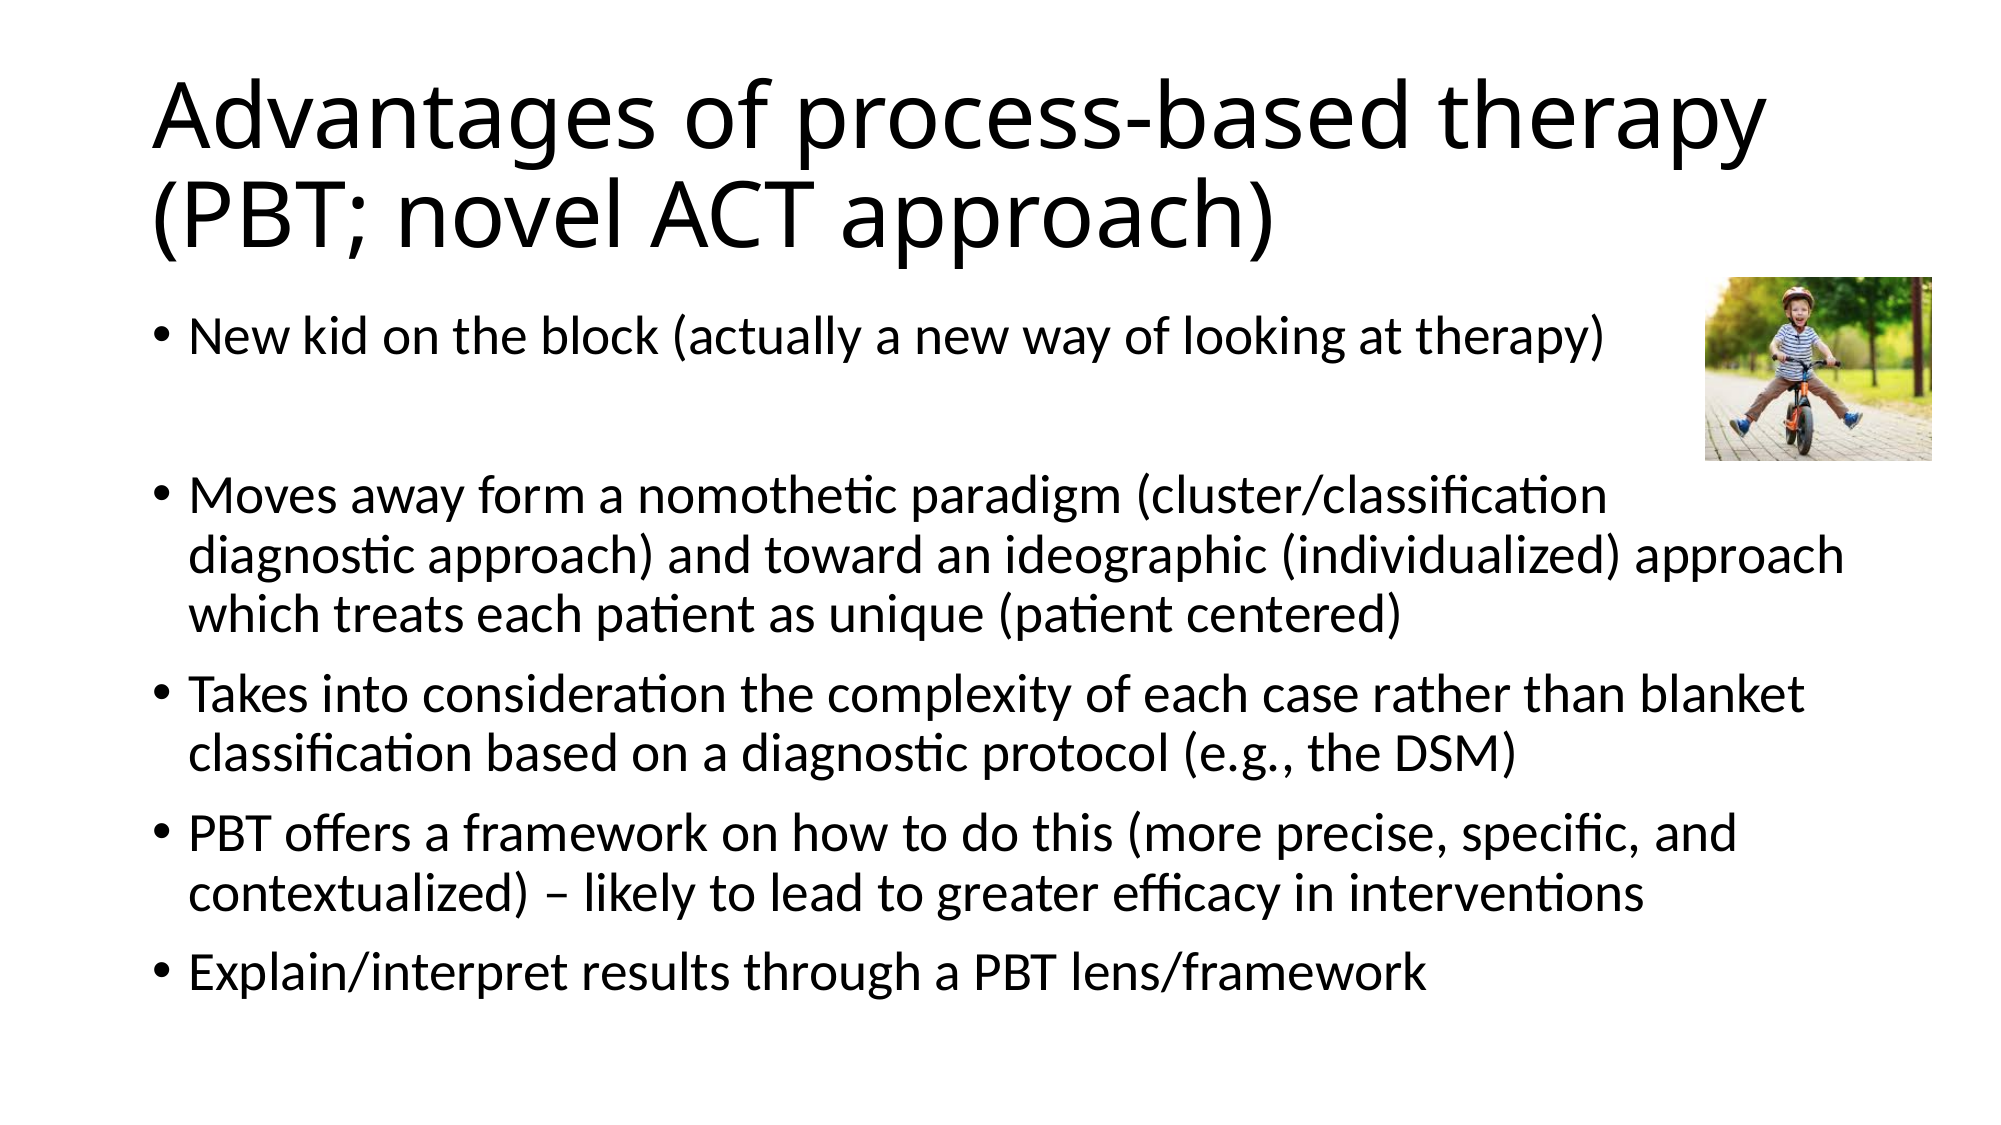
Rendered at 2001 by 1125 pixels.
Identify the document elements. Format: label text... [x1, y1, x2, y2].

picture [1705, 277, 1932, 461]
title Advantages of process-based therapy (PBT; novel ACT approach) [137, 59, 1863, 278]
list New kid on the block (actually a new way of looking at therapy) Moves away form a nomothetic paradigm (cluster/classification diagnostic approach) and toward an ideographic (individualized) approach which treats each patient as unique (patient centered) Takes into consideration the complexity of each case rather than blanket classification based on a diagnostic protocol (e.g., the DSM) PBT offers a framework on how to do this (more precise, specific, and contextualized) – likely to lead to greater efficacy in interventions Explain/interpret results through a PBT lens/framework [137, 299, 1863, 1014]
